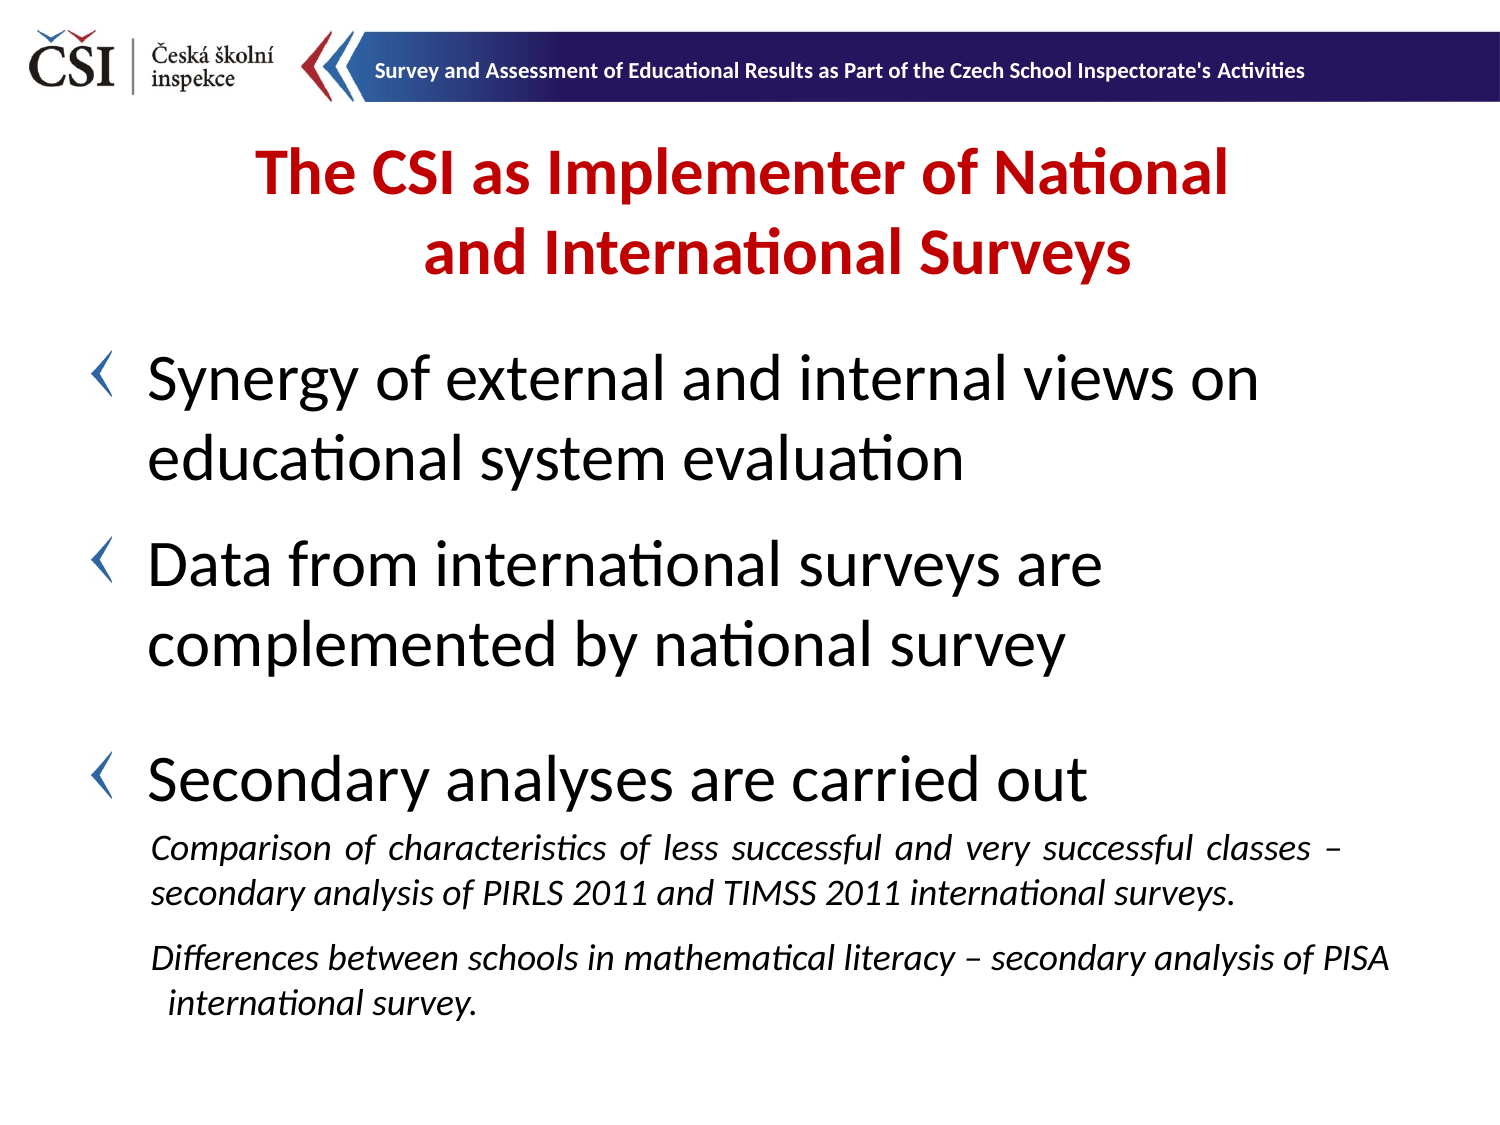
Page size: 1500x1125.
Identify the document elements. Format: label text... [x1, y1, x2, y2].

picture [91, 536, 112, 583]
list Secondary analyses are carried out Comparison of characteristics of less successful and very successful classes – secondary analysis of PIRLS 2011 and TIMSS 2011 international surveys. Differences between schools in mathematical literacy – secondary analysis of PISA international survey. [76, 799, 1424, 1047]
text_box Synergy of external and internal views on educational system evaluation Data from international surveys are complemented by national survey [76, 326, 1471, 799]
picture [91, 350, 112, 397]
picture [29, 30, 1500, 102]
list The CSI as Implementer of National and International Surveys [76, 125, 1424, 291]
